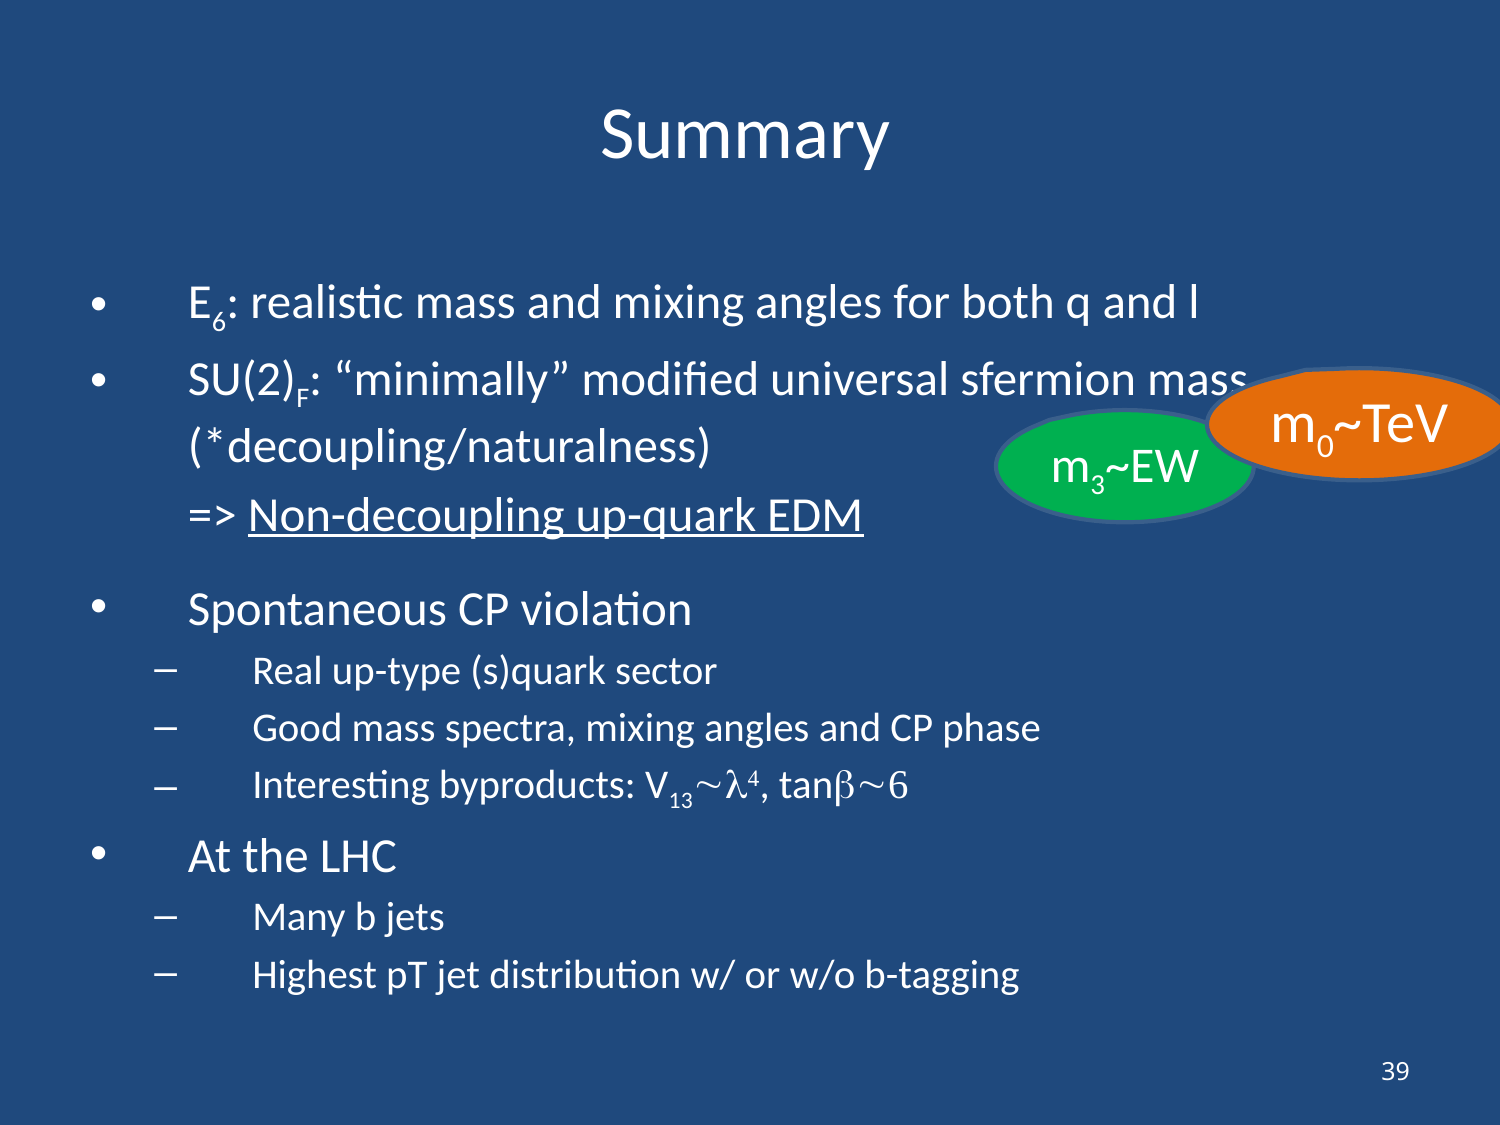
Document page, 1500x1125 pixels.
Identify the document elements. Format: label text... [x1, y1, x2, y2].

list E6: realistic mass and mixing angles for both q and l SU(2)F: “minimally” modified universal sfermion mass (*decoupling/naturalness) => Non-decoupling up-quark EDM Spontaneous CP violation Real up-type (s)quark sector Good mass spectra, mixing angles and CP phase Interesting byproducts: V13~l4, tanb~6 At the LHC Many b jets Highest pT jet distribution w/ or w/o b-tagging [75, 262, 1425, 1005]
title Summary [75, 35, 1425, 223]
slide_number 39 [1074, 1042, 1425, 1103]
text_box m3~EW [993, 407, 1256, 525]
text_box m0~TeV [1204, 366, 1500, 483]
